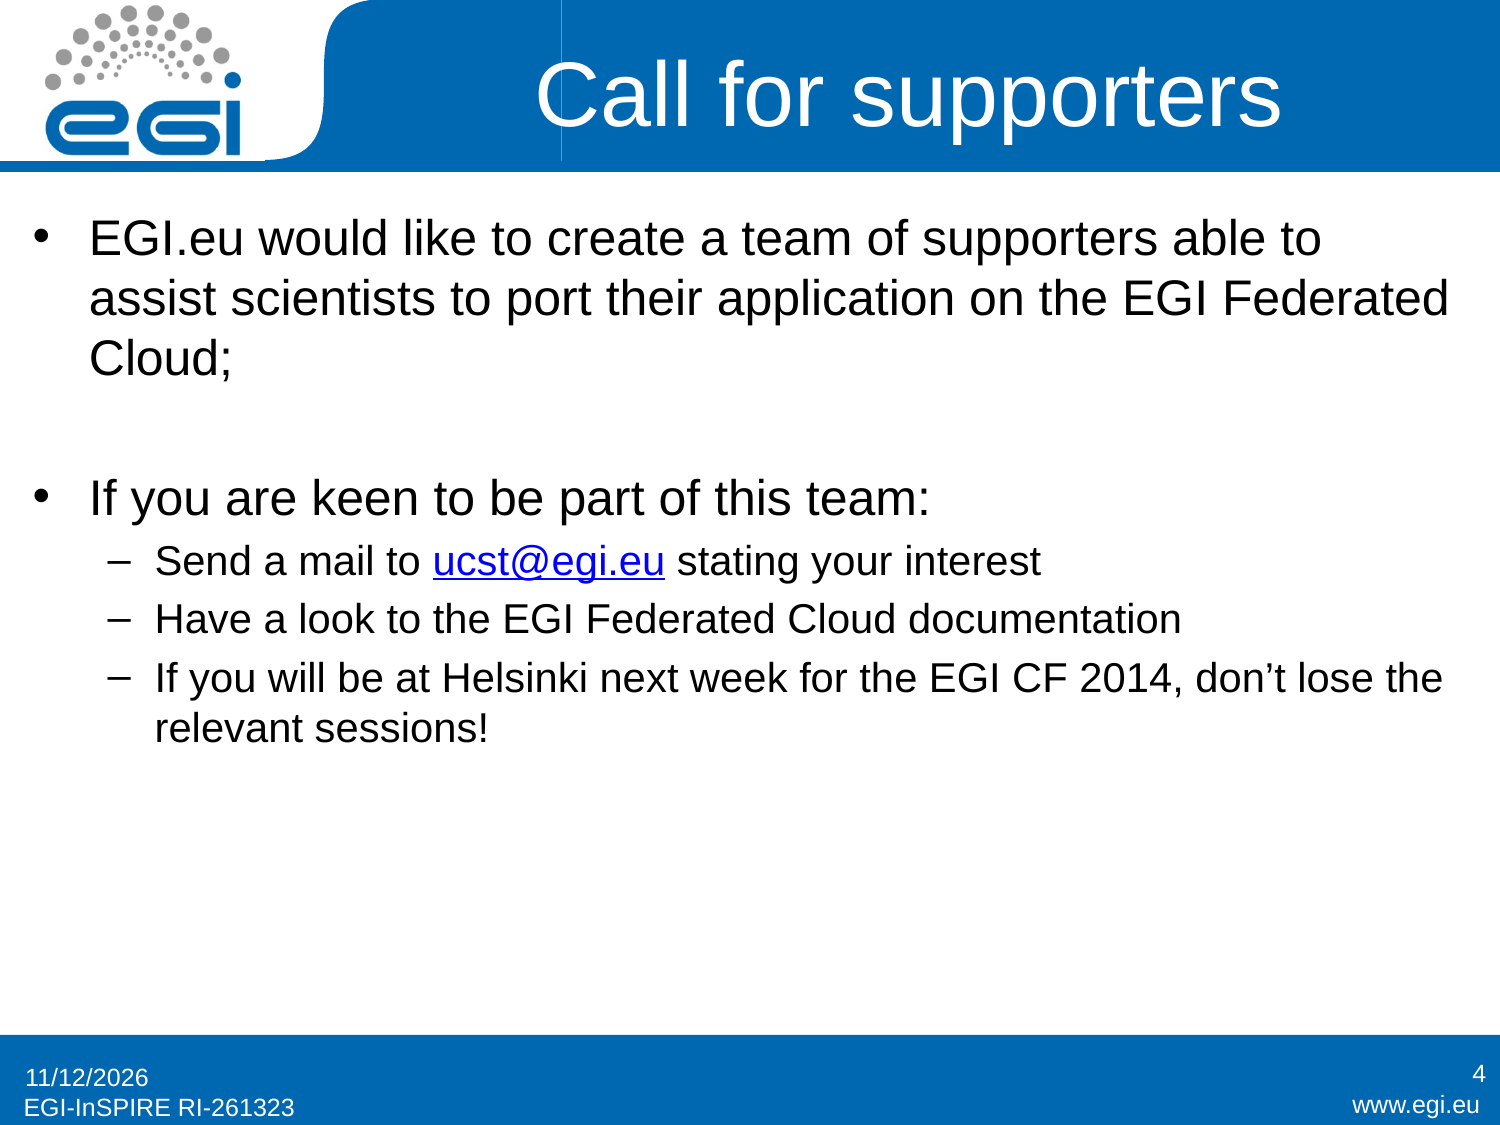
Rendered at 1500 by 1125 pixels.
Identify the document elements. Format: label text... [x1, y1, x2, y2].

slide_number 4 [1151, 1042, 1500, 1103]
list EGI.eu would like to create a team of supporters able to assist scientists to port their application on the EGI Federated Cloud; If you are keen to be part of this team: Send a mail to ucst@egi.eu stating your interest Have a look to the EGI Federated Cloud documentation If you will be at Helsinki next week for the EGI CF 2014, don’t lose the relevant sessions! [17, 198, 1471, 941]
title Call for supporters [348, 19, 1471, 161]
picture [0, 0, 265, 161]
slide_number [10, 1046, 361, 1106]
